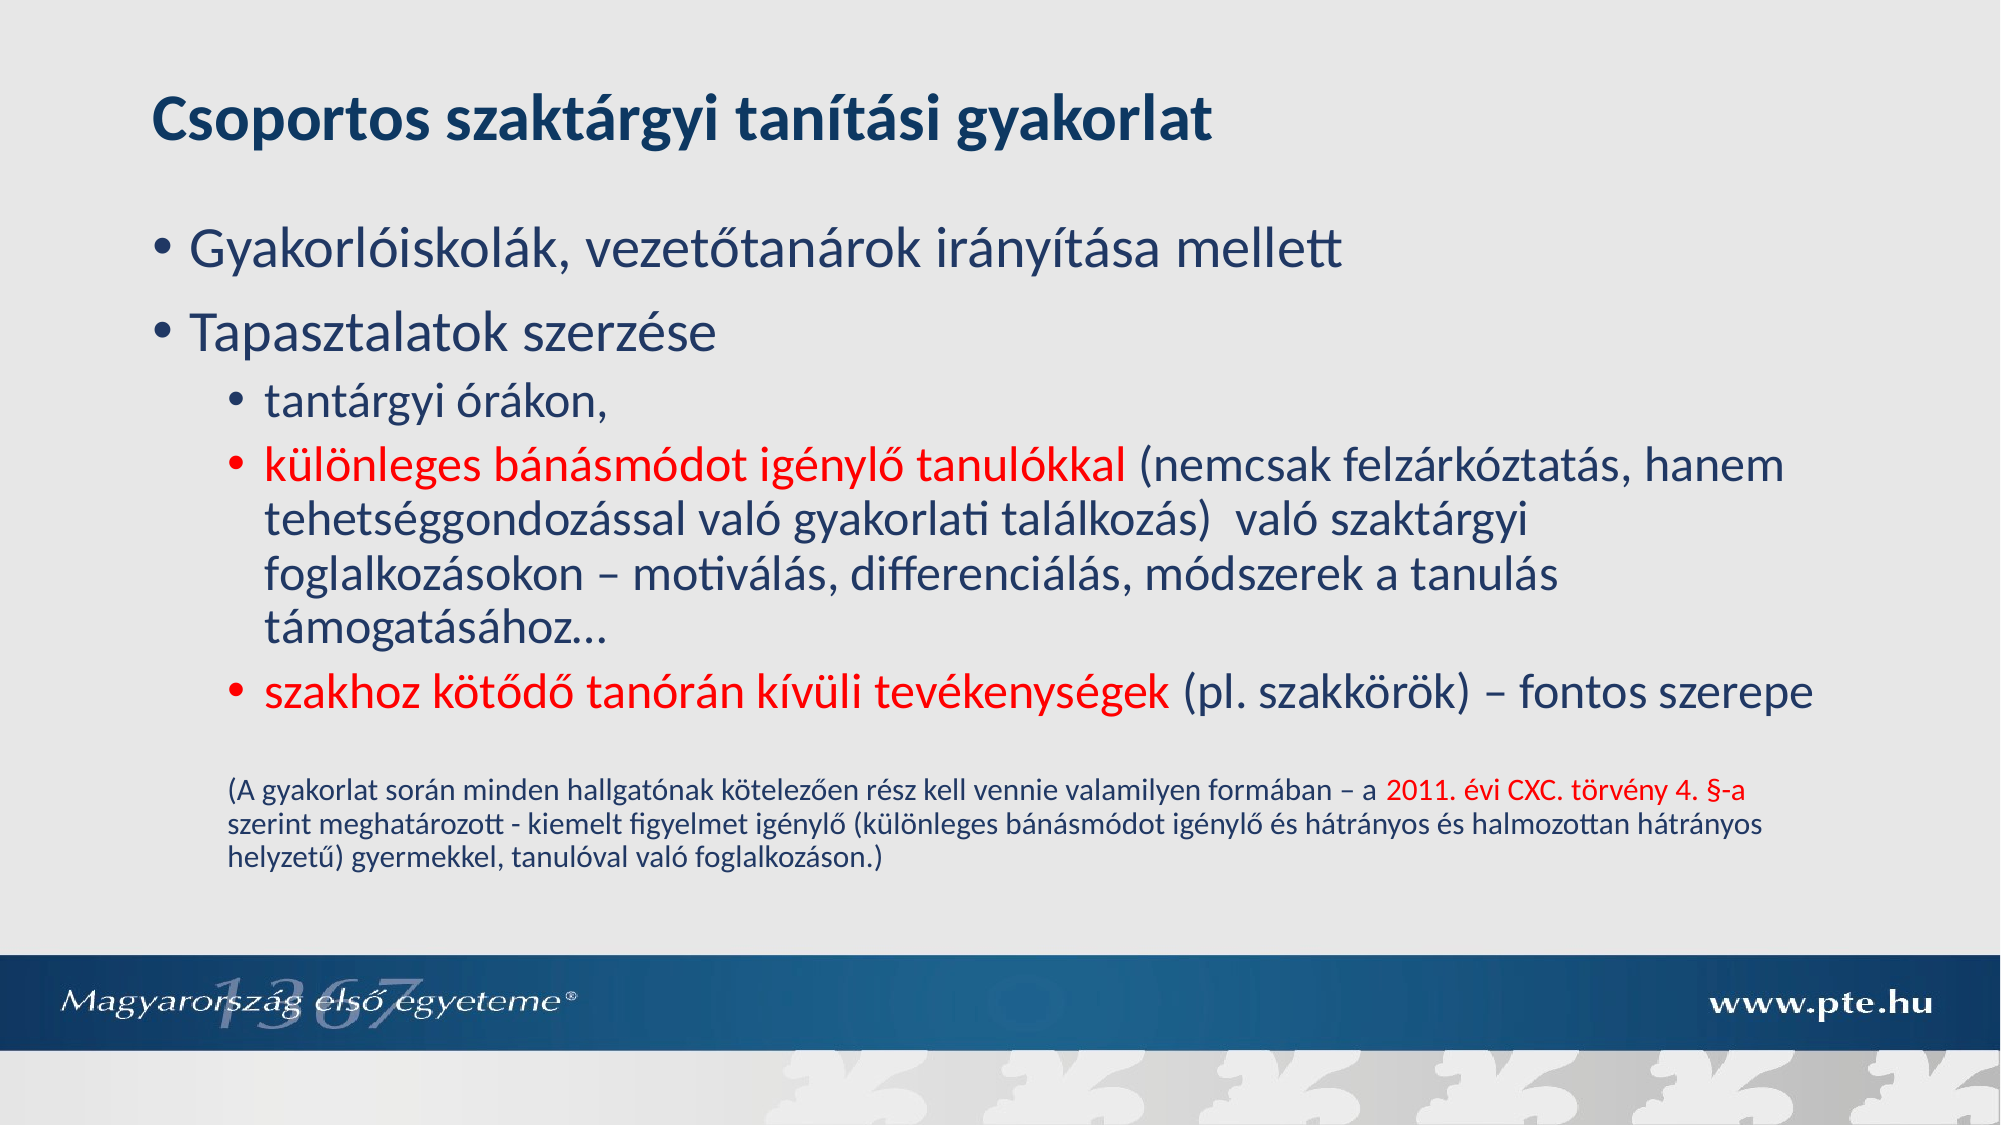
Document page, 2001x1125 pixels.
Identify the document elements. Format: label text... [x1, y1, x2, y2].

picture [0, 0, 2001, 1125]
list Gyakorlóiskolák, vezetőtanárok irányítása mellett Tapasztalatok szerzése tantárgyi órákon, különleges bánásmódot igénylő tanulókkal (nemcsak felzárkóztatás, hanem tehetséggondozással való gyakorlati találkozás) való szaktárgyi foglalkozásokon – motiválás, differenciálás, módszerek a tanulás támogatásához… szakhoz kötődő tanórán kívüli tevékenységek (pl. szakkörök) – fontos szerepe (A gyakorlat során minden hallgatónak kötelezően rész kell vennie valamilyen formában – a 2011. évi CXC. törvény 4. §-a szerint meghatározott - kiemelt figyelmet igénylő (különleges bánásmódot igénylő és hátrányos és halmozottan hátrányos helyzetű) gyermekkel, tanulóval való foglalkozáson.) [137, 210, 1842, 932]
title Csoportos szaktárgyi tanítási gyakorlat [137, 59, 1863, 178]
